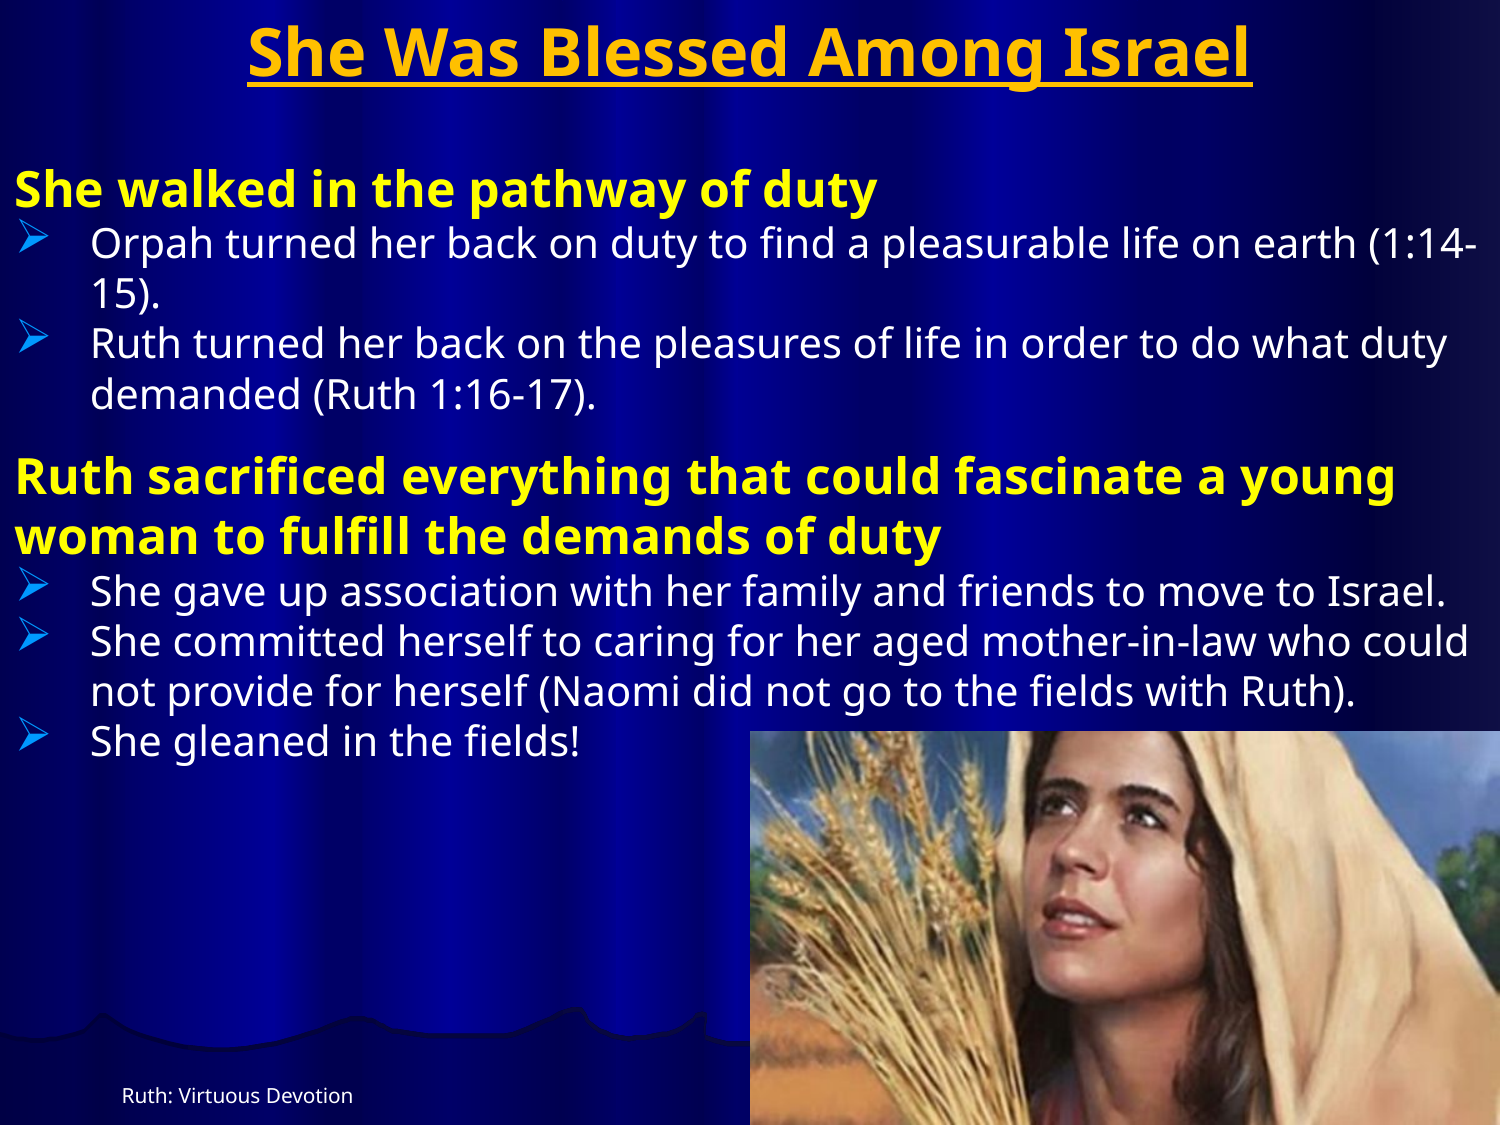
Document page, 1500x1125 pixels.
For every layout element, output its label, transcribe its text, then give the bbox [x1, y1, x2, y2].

picture [749, 730, 1500, 1125]
text_box Ruth sacrificed everything that could fascinate a young woman to fulfill the demands of duty She gave up association with her family and friends to move to Israel. She committed herself to caring for her aged mother-in-law who could not provide for herself (Naomi did not go to the fields with Ruth). She gleaned in the fields! [0, 437, 1500, 773]
title She Was Blessed Among Israel [0, 0, 1500, 101]
footer Ruth: Virtuous Devotion [0, 1074, 476, 1125]
text_box She walked in the pathway of duty Orpah turned her back on duty to find a pleasurable life on earth (1:14-15). Ruth turned her back on the pleasures of life in order to do what duty demanded (Ruth 1:16-17). [0, 149, 1500, 425]
